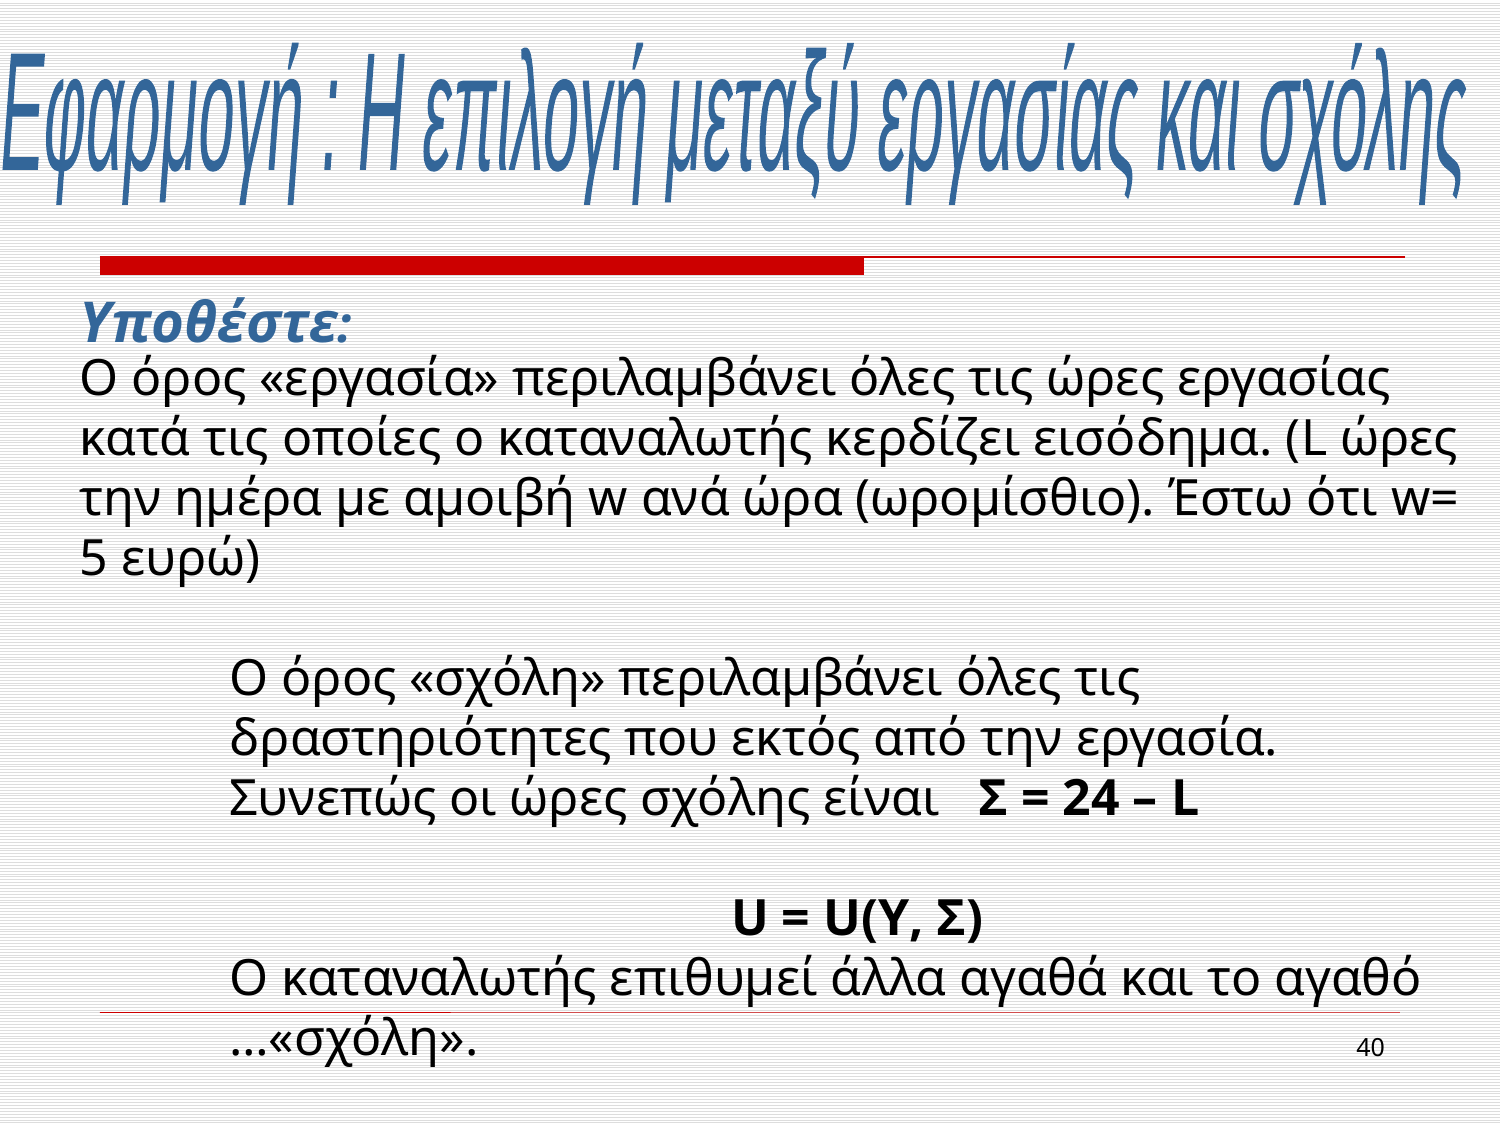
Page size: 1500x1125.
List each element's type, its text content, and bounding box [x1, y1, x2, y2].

text_box Ο όρος «εργασία» περιλαμβάνει όλες τις ώρες εργασίας κατά τις οποίες ο καταναλωτής κερδίζει εισόδημα. (L ώρες την ημέρα με αμοιβή w ανά ώρα (ωρομίσθιο). Έστω ότι w= 5 ευρώ) Ο όρος «σχόλη» περιλαμβάνει όλες τις δραστηριότητες που εκτός από την εργασία. Συνεπώς οι ώρες σχόλης είναι Σ = 24 – L U = U(Υ, Σ) Ο καταναλωτής επιθυμεί άλλα αγαθά και το αγαθό …«σχόλη». [64, 338, 1500, 1123]
text_box Υποθέστε: [64, 278, 578, 338]
